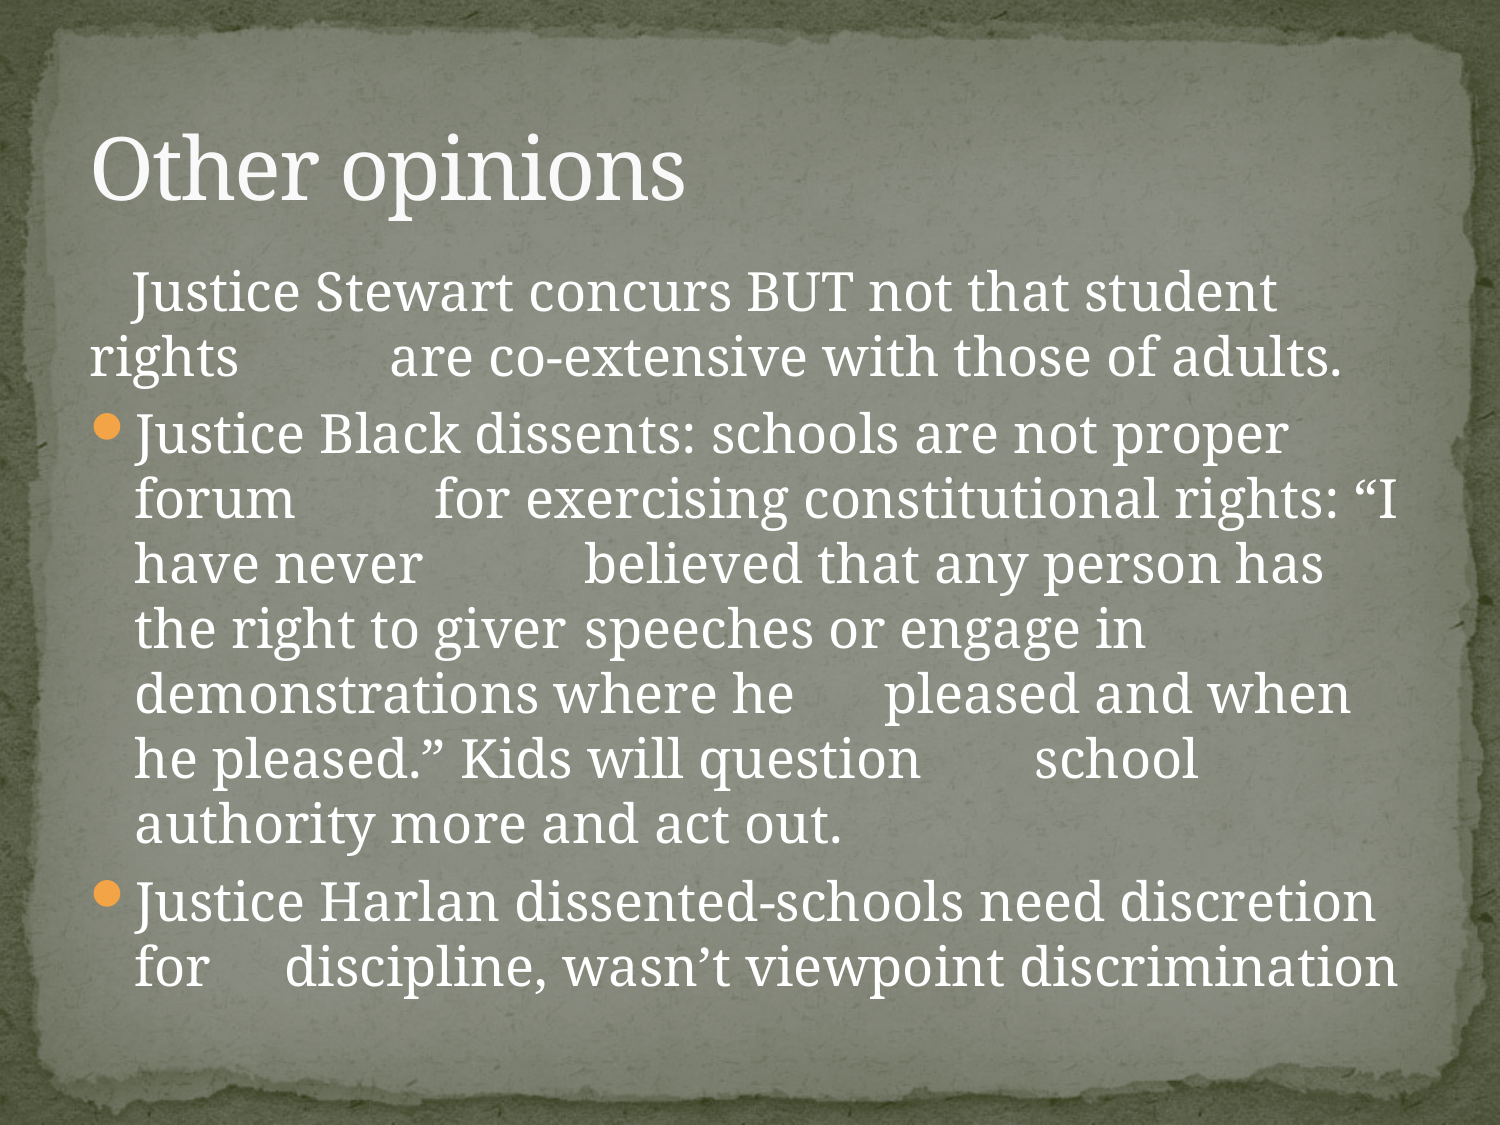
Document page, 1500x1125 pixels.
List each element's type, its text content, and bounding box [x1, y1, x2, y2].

list Justice Stewart concurs BUT not that student rights are co-extensive with those of adults. Justice Black dissents: schools are not proper forum for exercising constitutional rights: “I have never believed that any person has the right to giver speeches or engage in demonstrations where he pleased and when he pleased.” Kids will question school authority more and act out. Justice Harlan dissented-schools need discretion for discipline, wasn’t viewpoint discrimination [75, 249, 1425, 1000]
title Other opinions [74, 24, 1425, 225]
